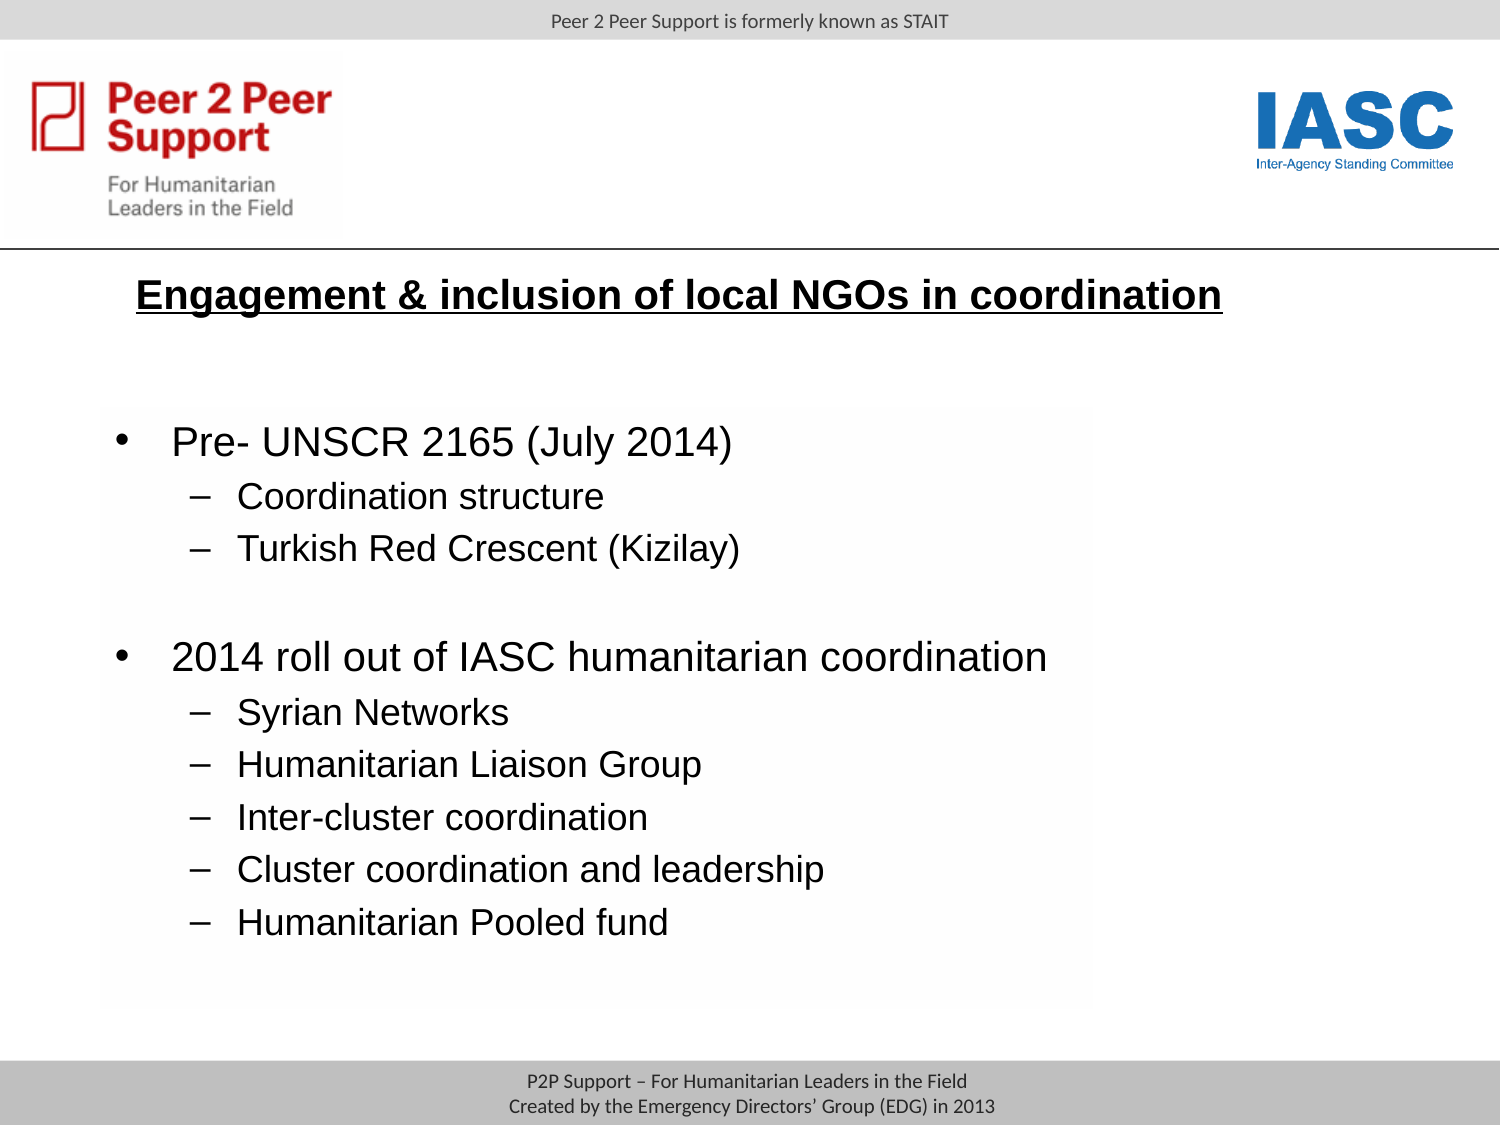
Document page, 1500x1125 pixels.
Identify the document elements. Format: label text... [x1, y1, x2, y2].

text_box P2P Support – For Humanitarian Leaders in the Field Created by the Emergency Directors’ Group (EDG) in 2013 [0, 1060, 1500, 1125]
text_box Engagement & inclusion of local NGOs in coordination [112, 260, 1247, 325]
picture [4, 50, 343, 239]
text_box Peer 2 Peer Support is formerly known as STAIT [0, 0, 1500, 40]
picture [1257, 91, 1454, 171]
text_box Pre- UNSCR 2165 (July 2014) Coordination structure Turkish Red Crescent (Kizilay) 2014 roll out of IASC humanitarian coordination Syrian Networks Humanitarian Liaison Group Inter-cluster coordination Cluster coordination and leadership Humanitarian Pooled fund [100, 407, 1093, 1009]
